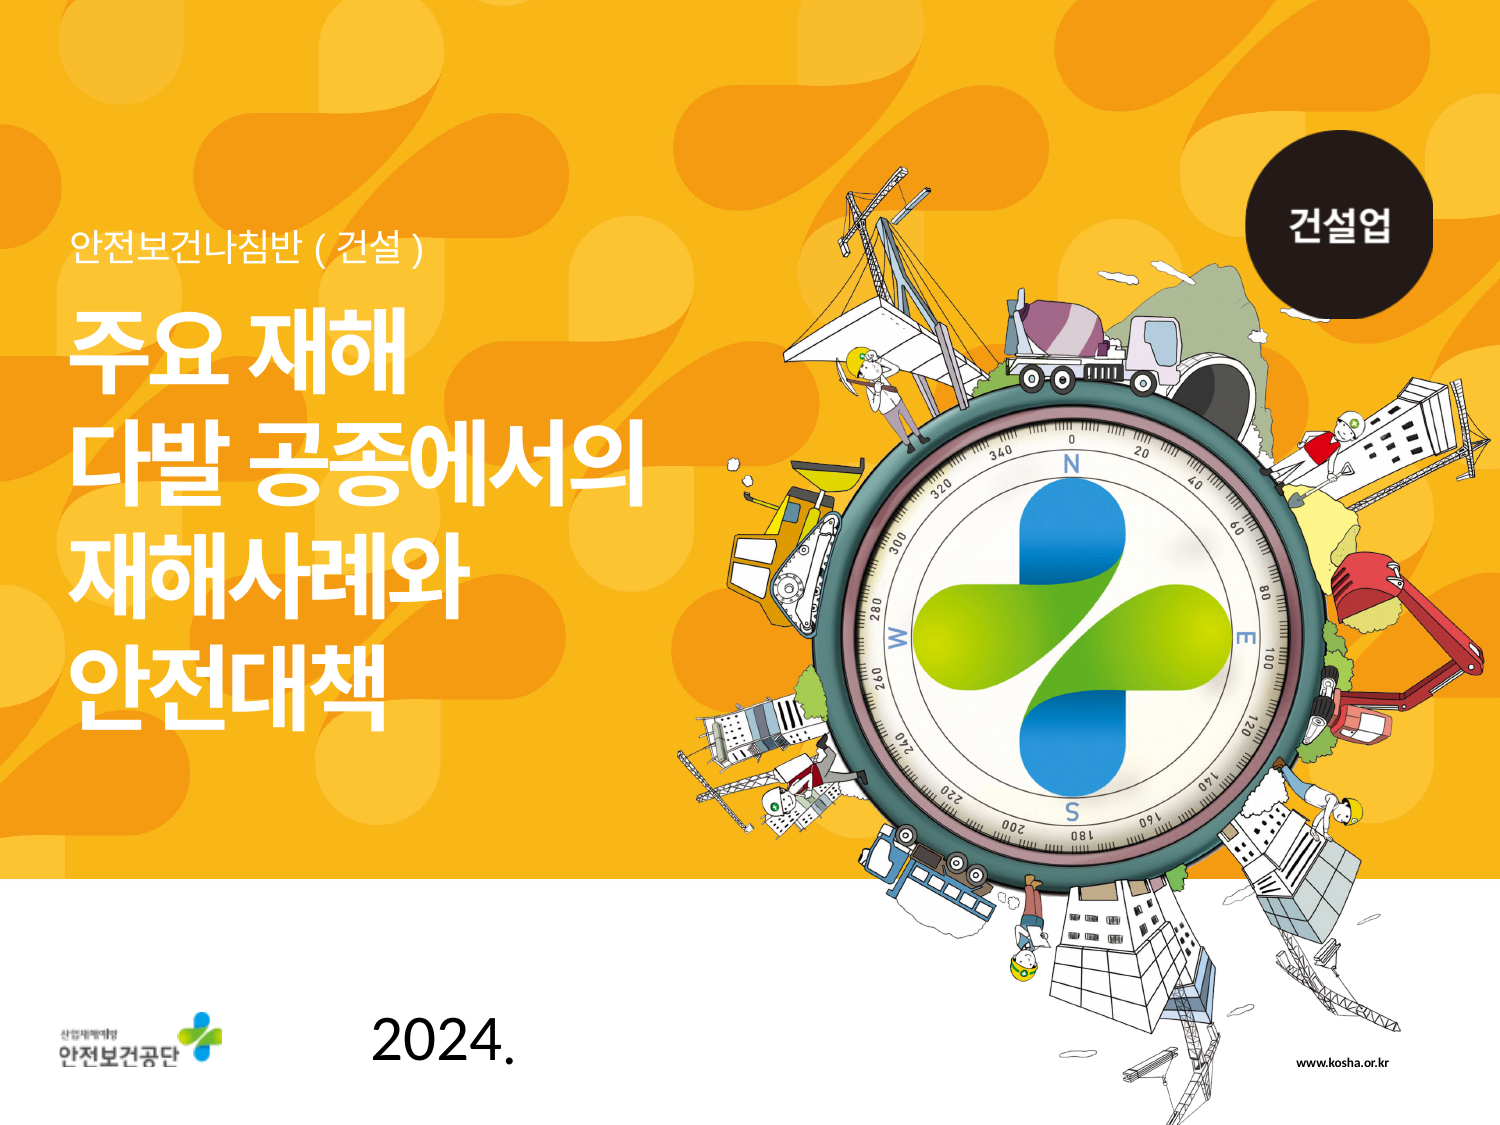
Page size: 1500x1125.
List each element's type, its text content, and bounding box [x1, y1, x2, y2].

text_box 안전보건나침반(건설) [69, 217, 558, 270]
text_box 주요 재해 다발 공종에서의 재해사례와 안전대책 [51, 284, 558, 750]
picture [0, 0, 1500, 1125]
text_box 2024. [325, 974, 558, 1125]
